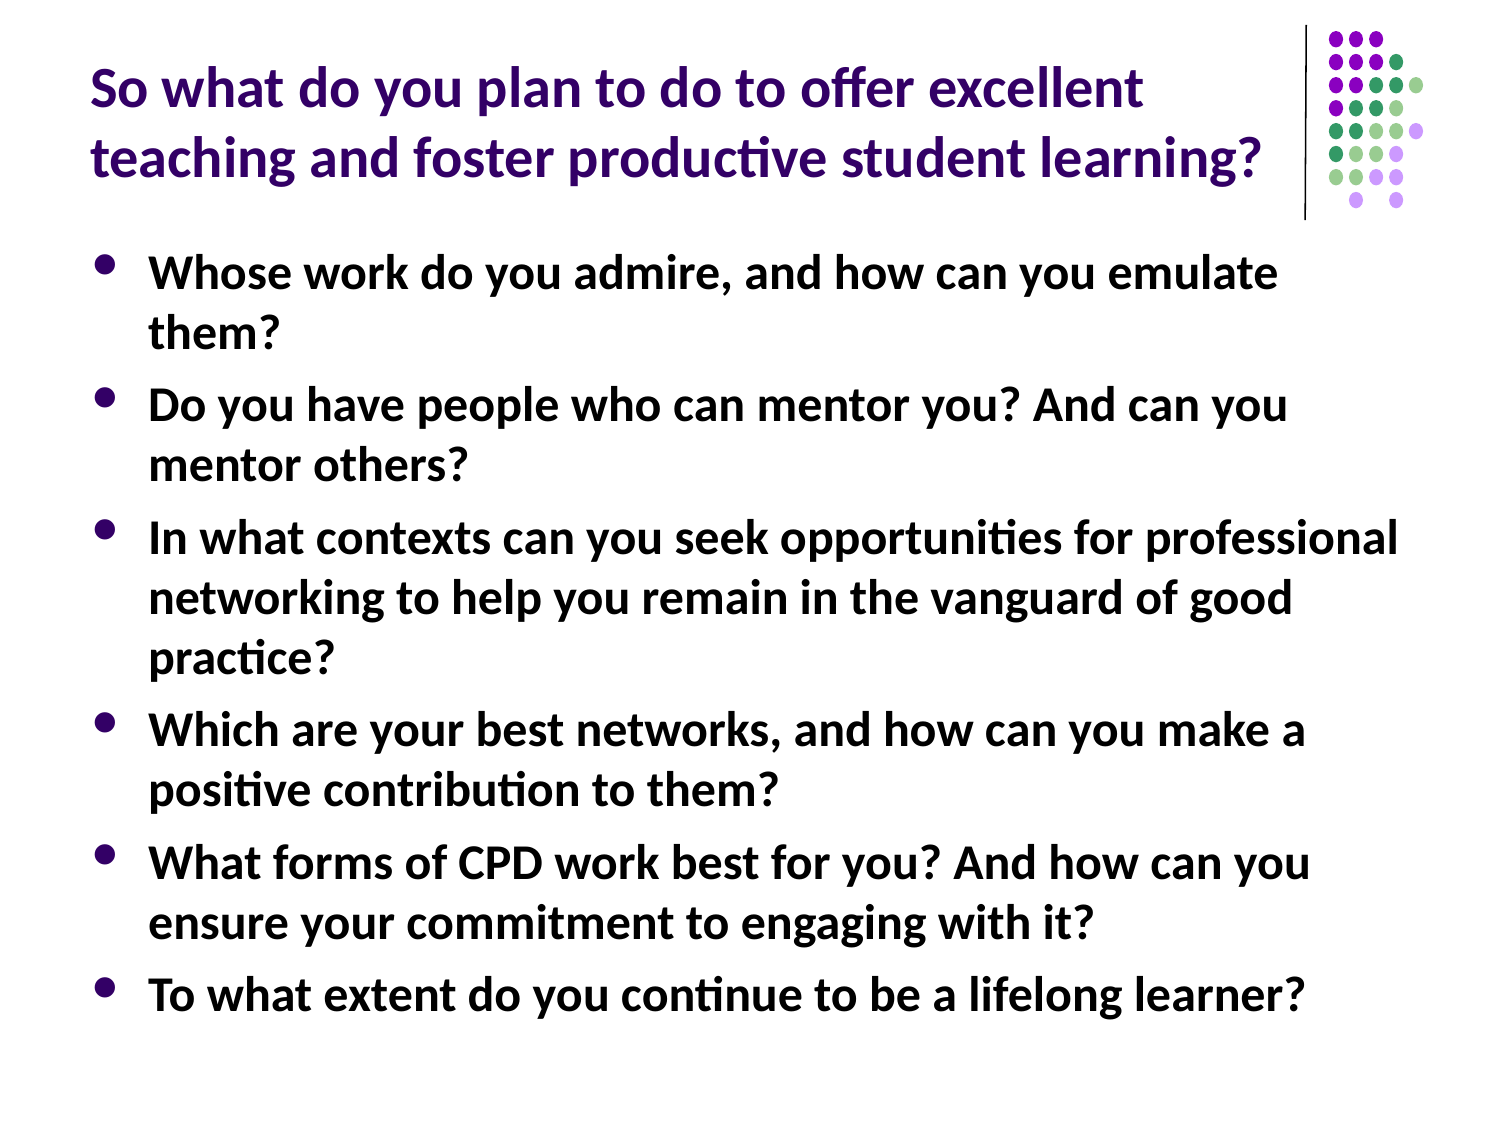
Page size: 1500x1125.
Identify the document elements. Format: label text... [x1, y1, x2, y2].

title So what do you plan to do to offer excellent teaching and foster productive student learning? [74, 19, 1313, 197]
list Whose work do you admire, and how can you emulate them? Do you have people who can mentor you? And can you mentor others? In what contexts can you seek opportunities for professional networking to help you remain in the vanguard of good practice? Which are your best networks, and how can you make a positive contribution to them? What forms of CPD work best for you? And how can you ensure your commitment to engaging with it? To what extent do you continue to be a lifelong learner? [76, 231, 1428, 1018]
